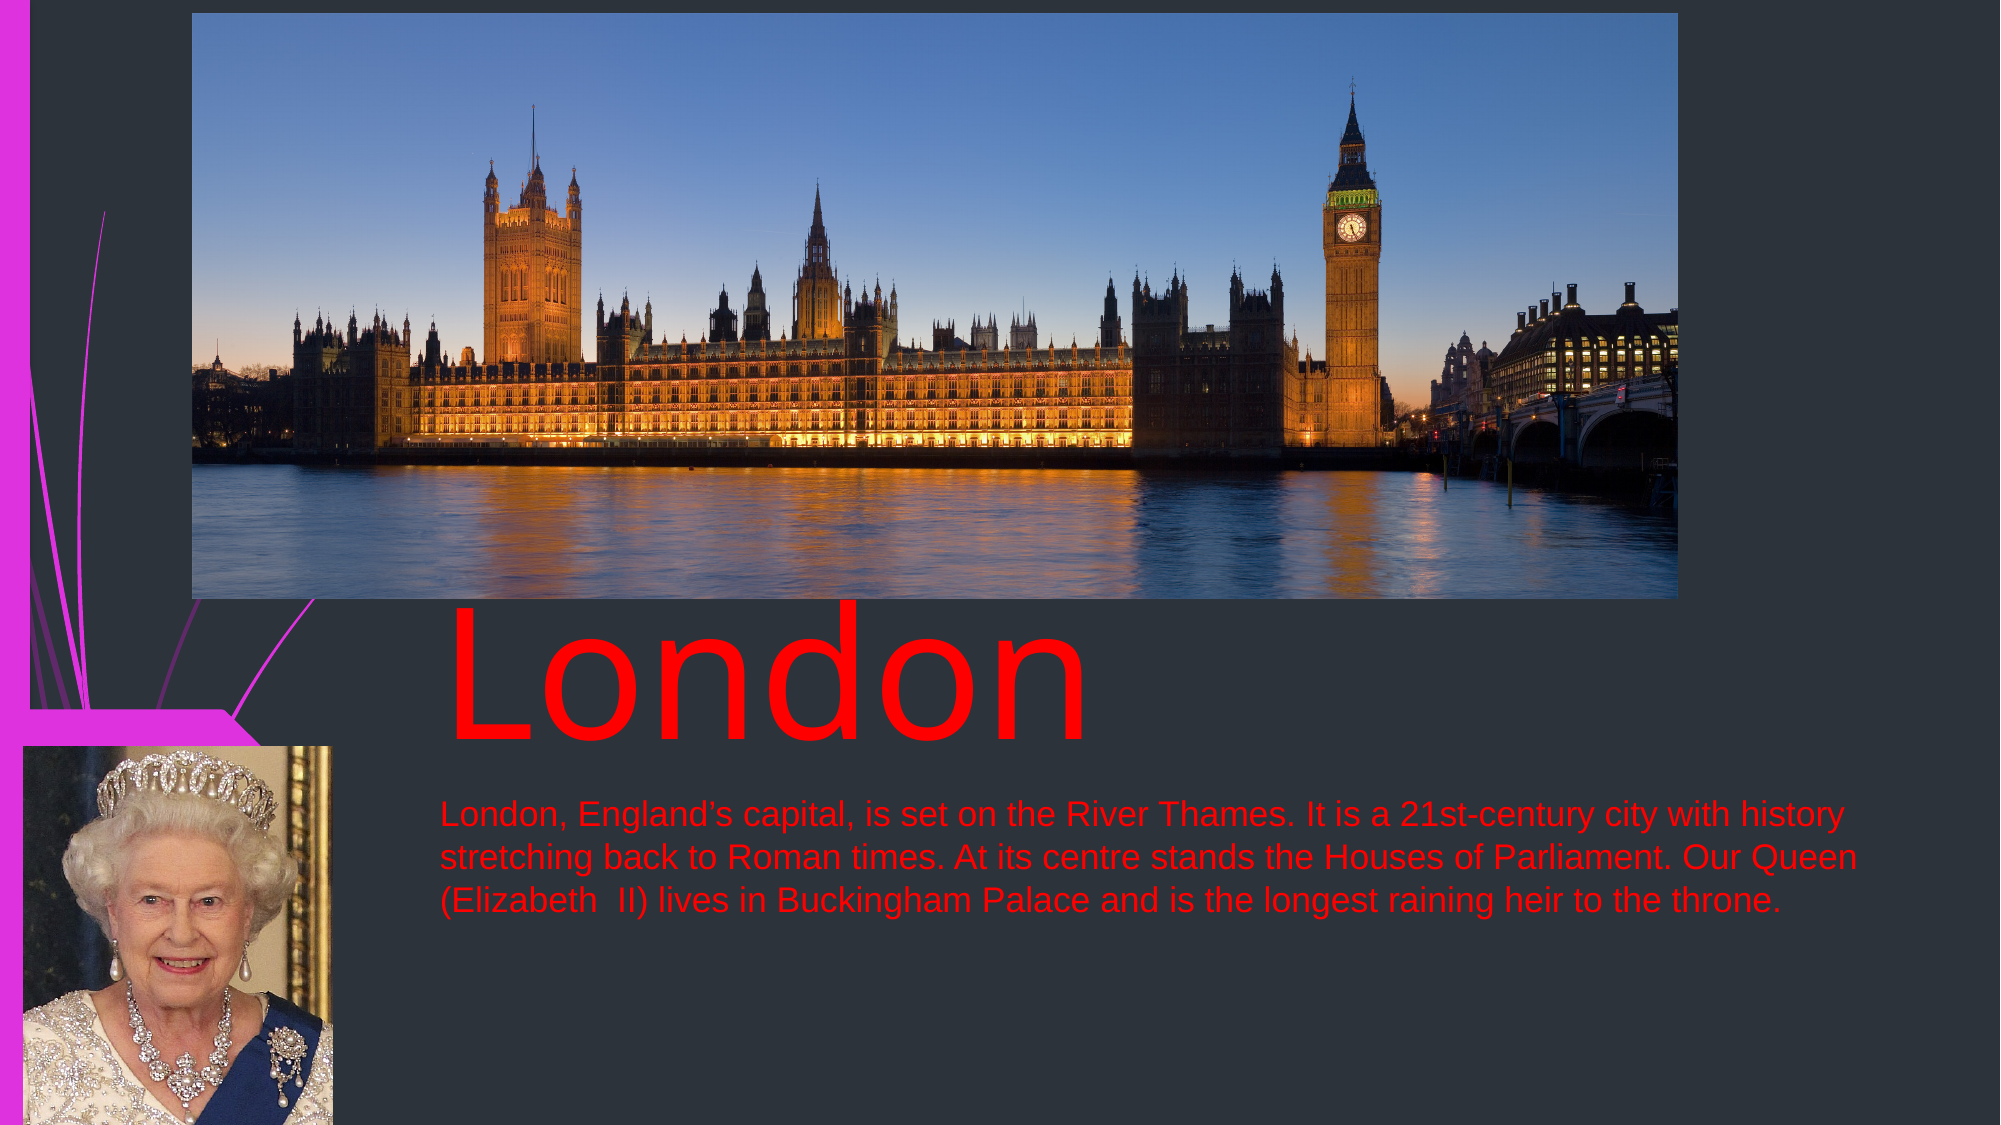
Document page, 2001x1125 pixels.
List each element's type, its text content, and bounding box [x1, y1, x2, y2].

subtitle London, England’s capital, is set on the River Thames. It is a 21st-century city with history stretching back to Roman times. At its centre stands the Houses of Parliament. Our Queen (Elizabeth II) lives in Buckingham Palace and is the longest raining heir to the throne. [424, 783, 1888, 969]
picture [191, 13, 1679, 600]
title London [424, 412, 1888, 783]
picture [23, 746, 333, 1125]
